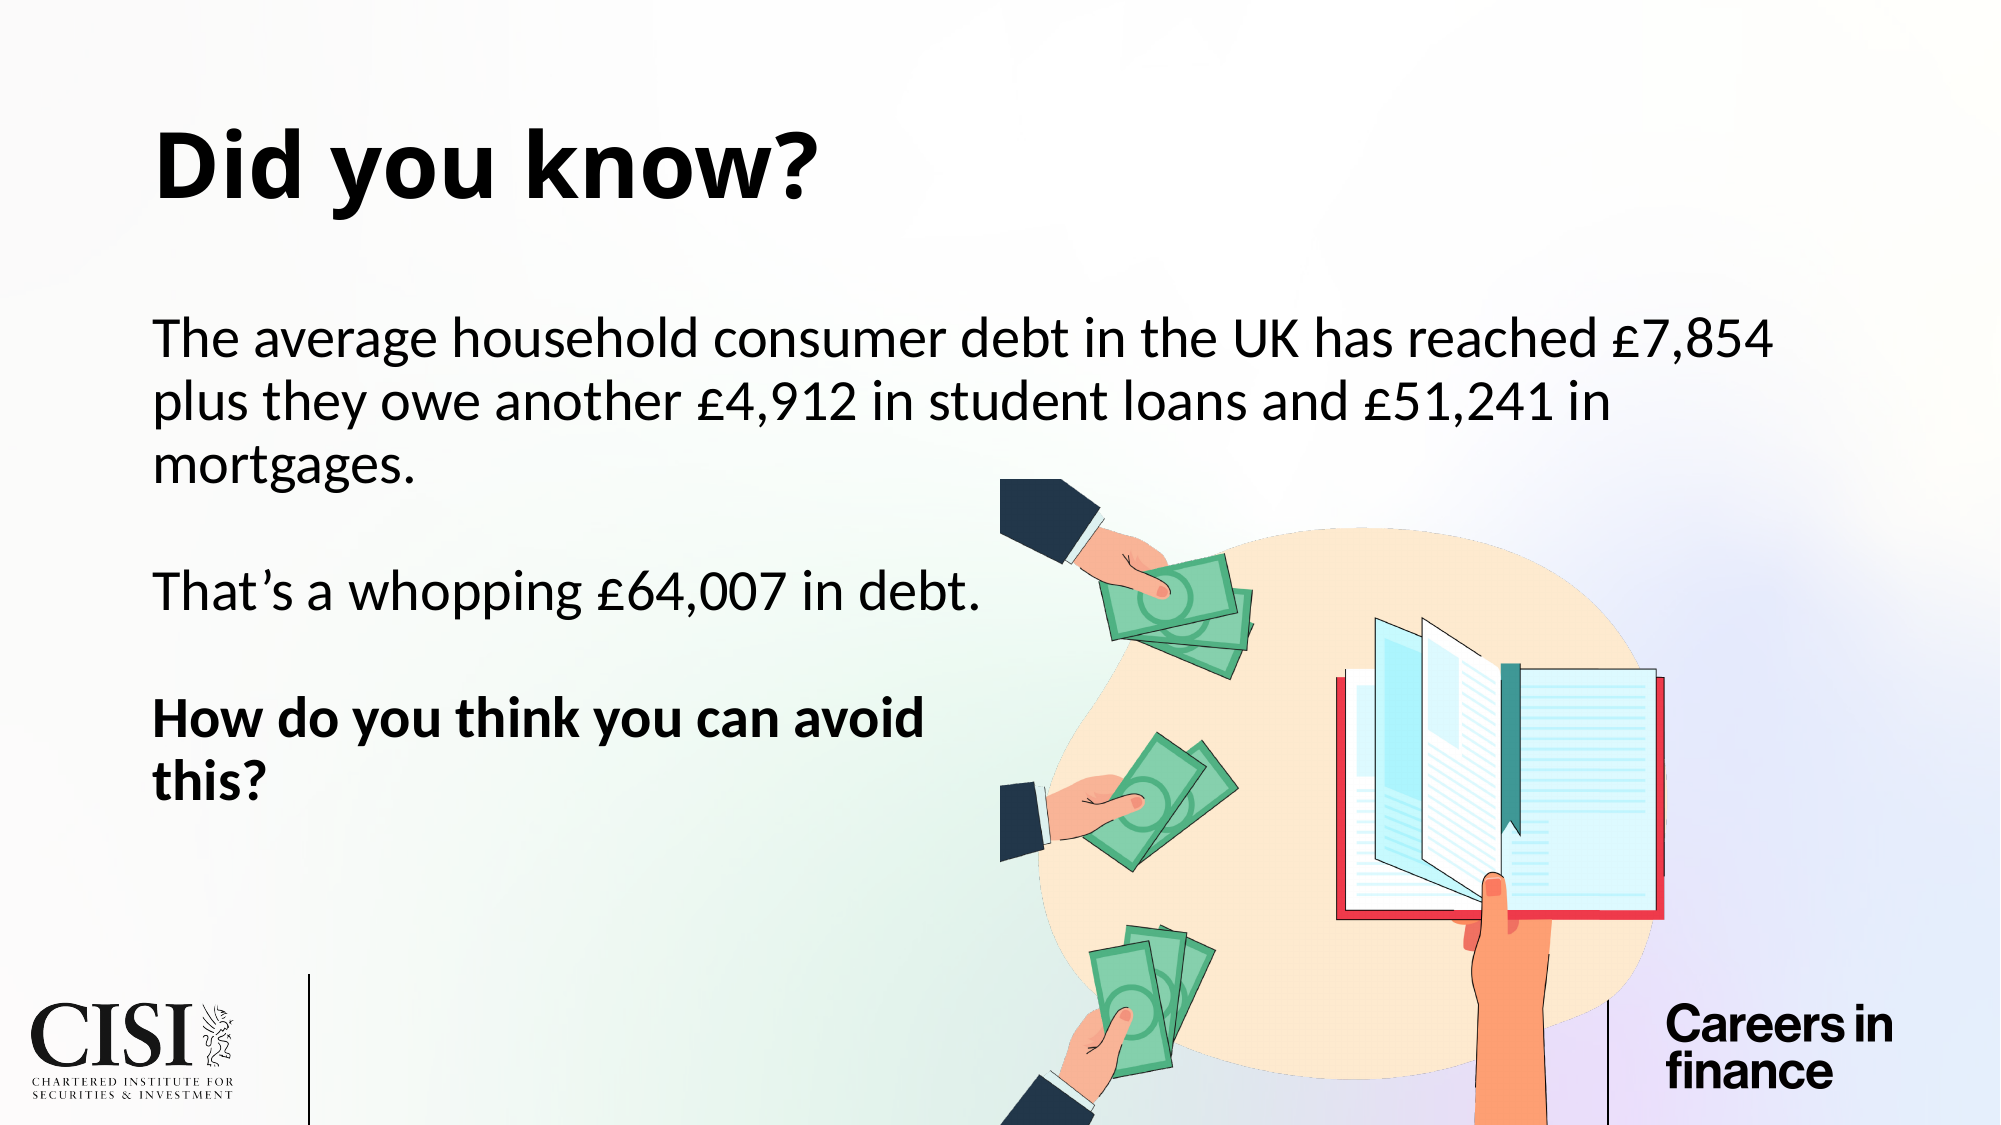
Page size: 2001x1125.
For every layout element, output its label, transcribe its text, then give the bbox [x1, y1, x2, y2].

picture [31, 998, 239, 1099]
list The average household consumer debt in the UK has reached £7,854 plus they owe another £4,912 in student loans and £51,241 in mortgages. That’s a whopping £64,007 in debt. How do you think you can avoid this? [137, 299, 1863, 1014]
picture [1000, 479, 1892, 1125]
title Did you know? [137, 59, 1863, 278]
